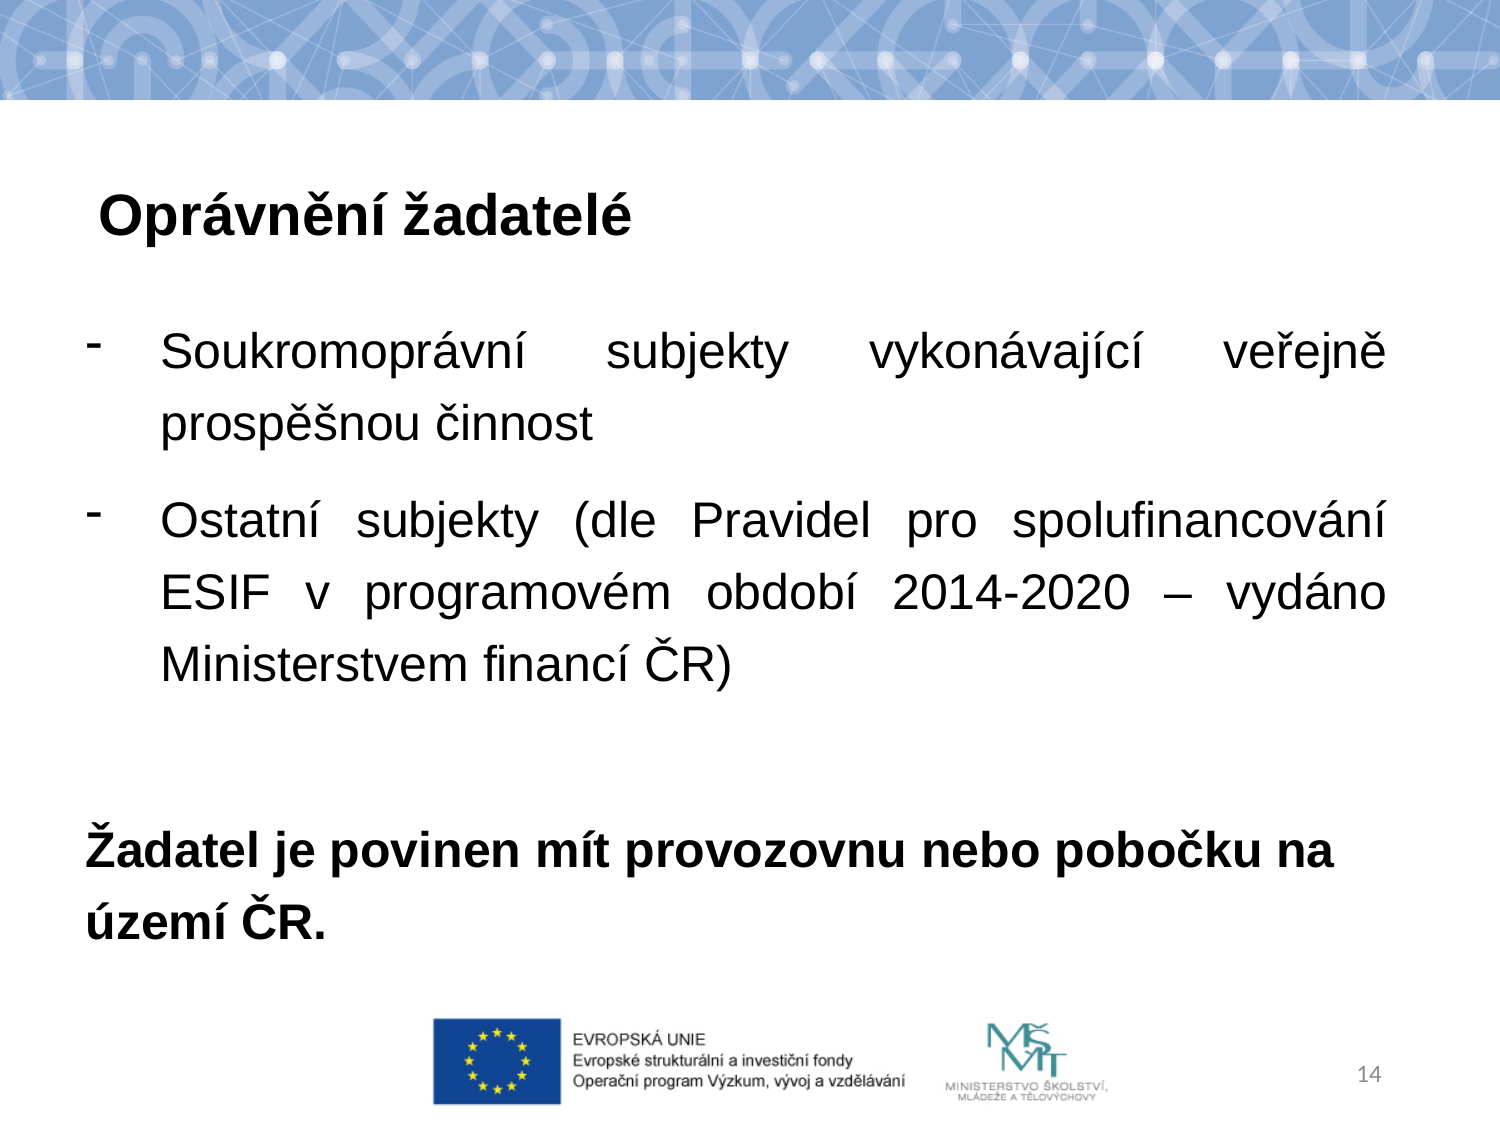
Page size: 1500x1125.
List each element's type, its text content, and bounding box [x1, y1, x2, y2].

text_box Oprávnění žadatelé [83, 169, 1403, 255]
picture [388, 1027, 1145, 1125]
picture [0, 0, 1500, 101]
slide_number 14 [1059, 1042, 1397, 1103]
text_box Soukromoprávní subjekty vykonávající veřejně prospěšnou činnost Ostatní subjekty (dle Pravidel pro spolufinancování ESIF v programovém období 2014-2020 – vydáno Ministerstvem financí ČR) Žadatel je povinen mít provozovnu nebo pobočku na území ČR. [70, 134, 1403, 1027]
